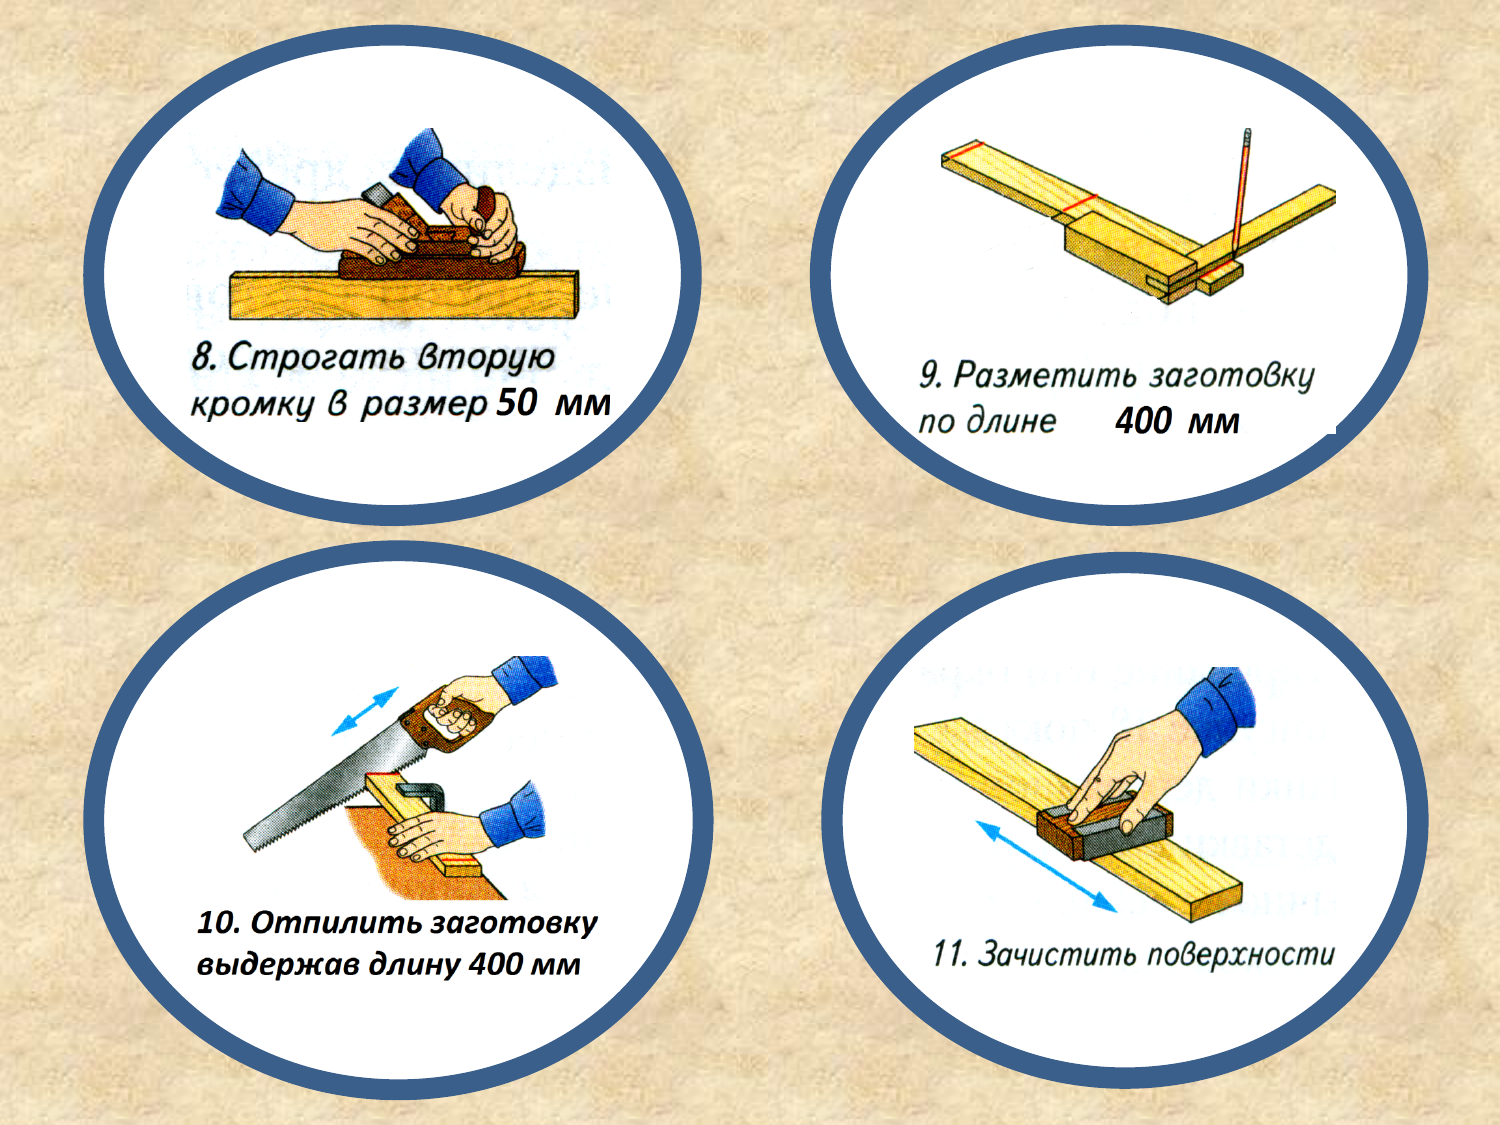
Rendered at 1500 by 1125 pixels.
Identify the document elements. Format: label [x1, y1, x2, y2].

picture [0, 0, 1500, 1125]
text_box [818, 32, 1421, 518]
text_box [829, 560, 1421, 1081]
text_box [91, 548, 706, 1092]
text_box [91, 32, 694, 518]
